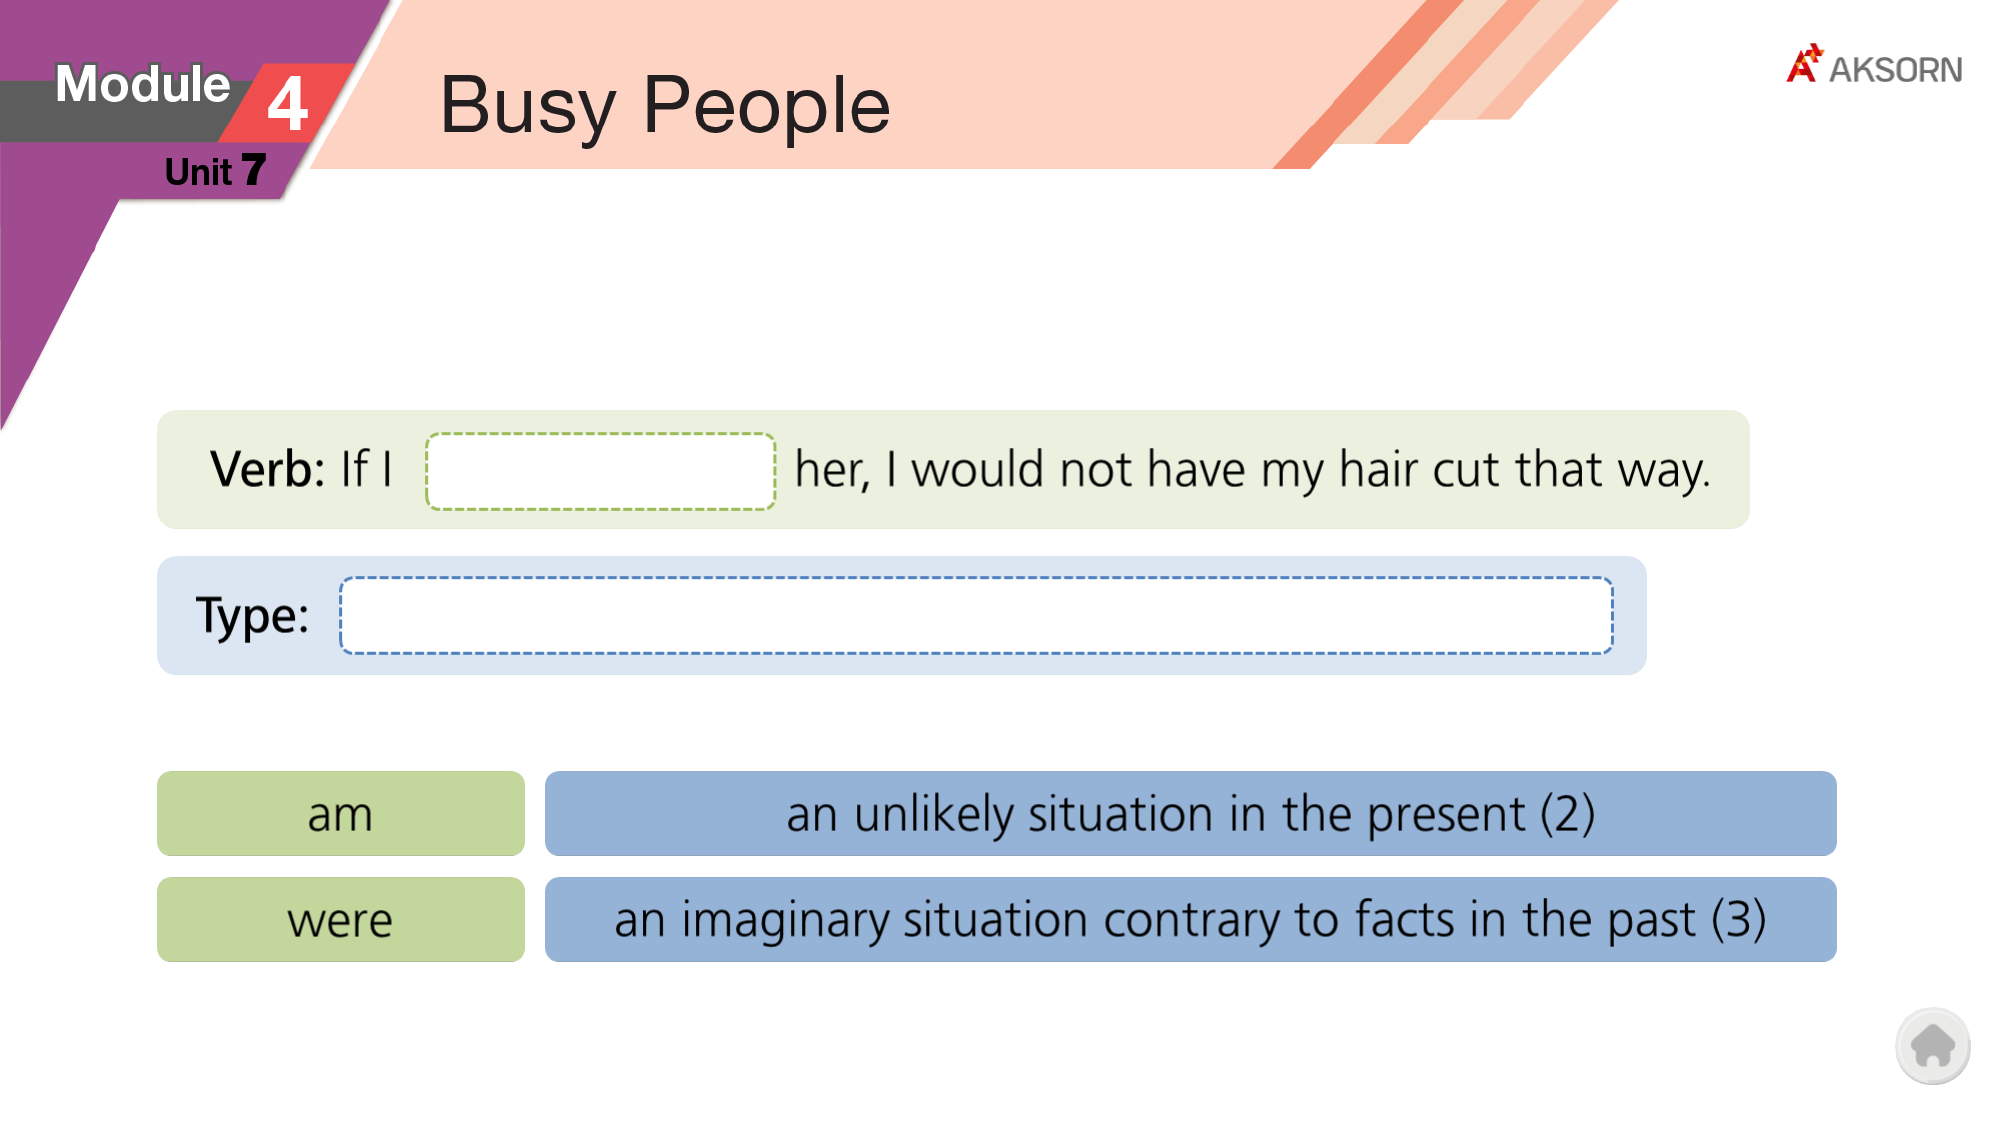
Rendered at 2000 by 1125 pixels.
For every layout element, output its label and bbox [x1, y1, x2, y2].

picture [545, 767, 1837, 980]
picture [0, 0, 2000, 530]
picture [1894, 1007, 1971, 1085]
picture [157, 556, 1647, 676]
picture [157, 767, 525, 980]
